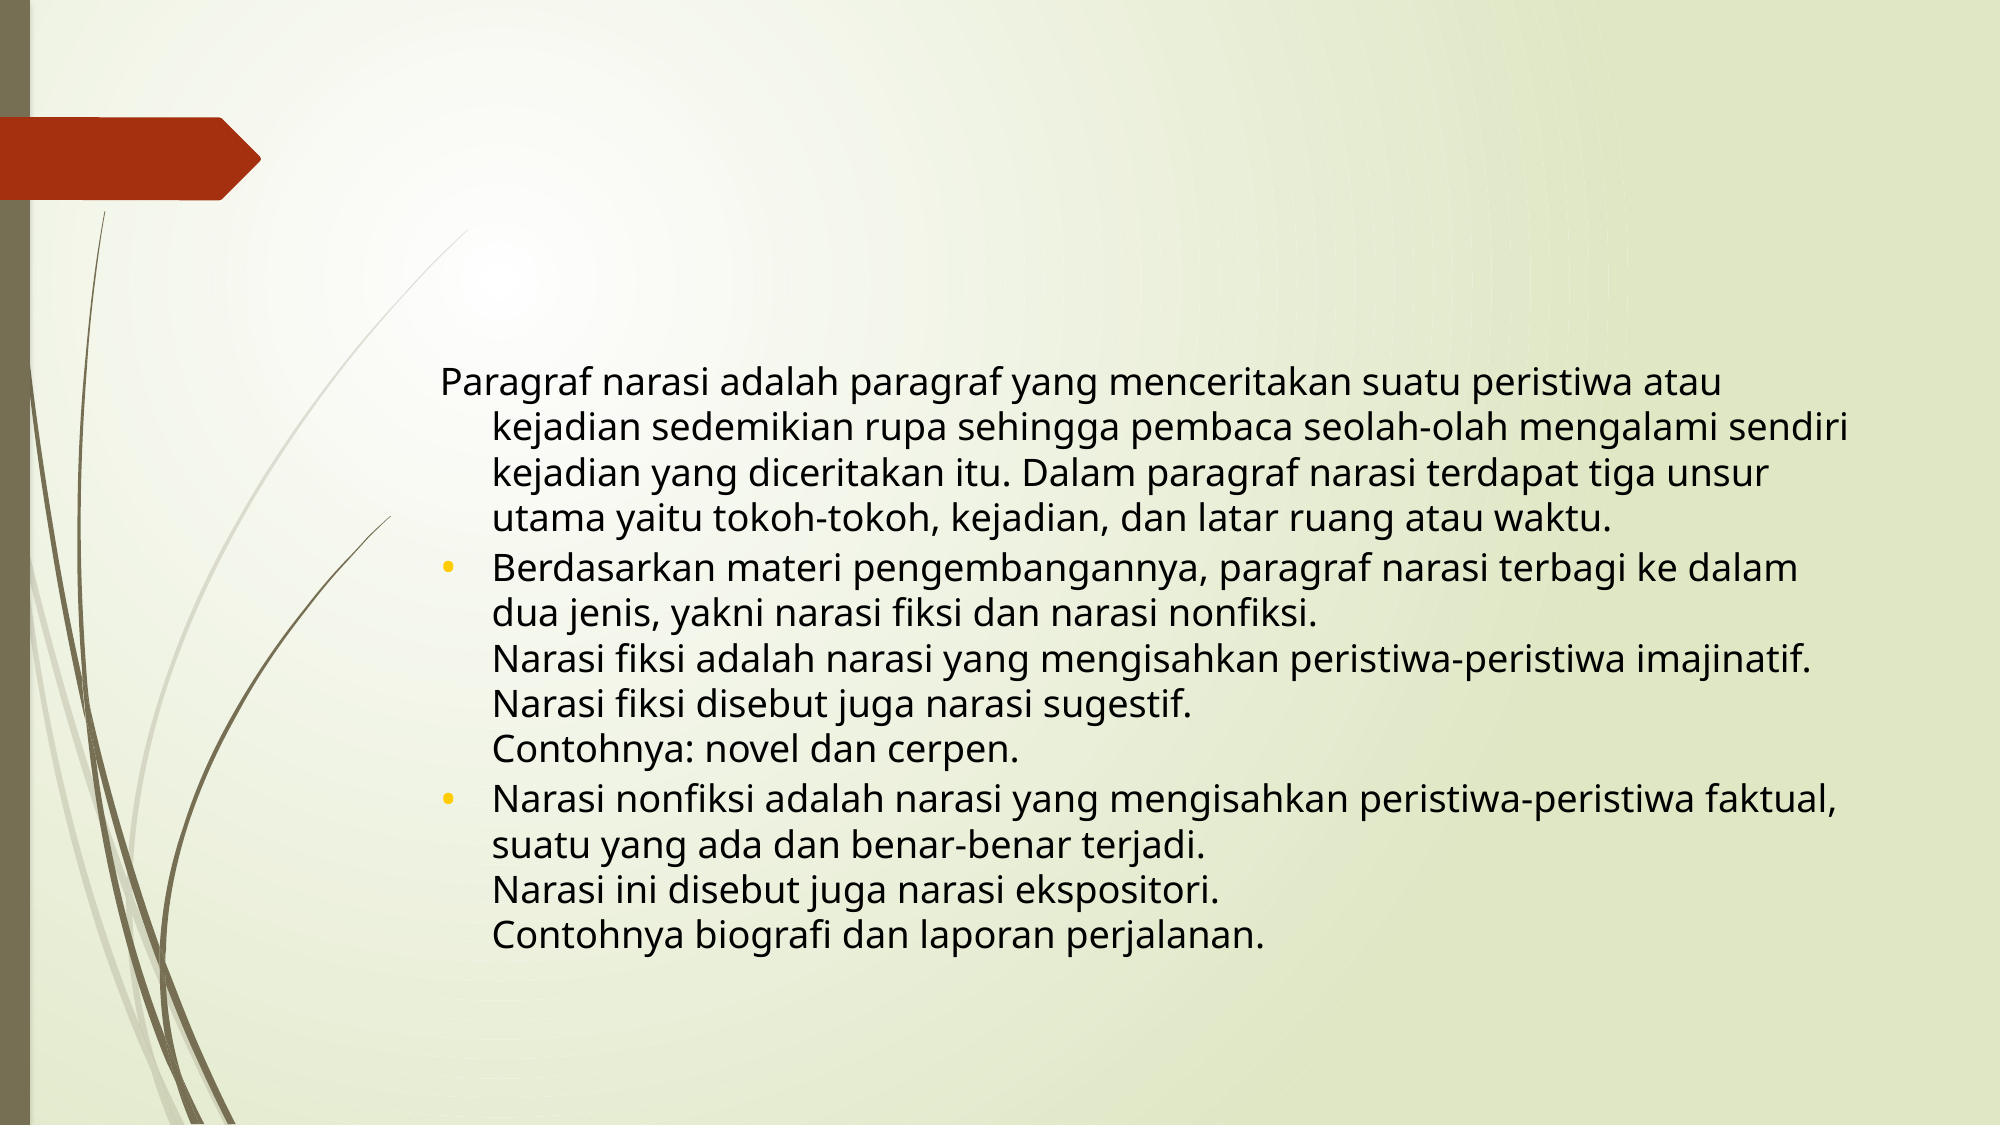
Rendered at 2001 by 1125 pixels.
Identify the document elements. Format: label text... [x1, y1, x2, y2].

list Paragraf narasi adalah paragraf yang menceritakan suatu peristiwa atau kejadian sedemikian rupa sehingga pembaca seolah-olah mengalami sendiri kejadian yang diceritakan itu. Dalam paragraf narasi terdapat tiga unsur utama yaitu tokoh-tokoh, kejadian, dan latar ruang atau waktu. Berdasarkan materi pengembangannya, paragraf narasi terbagi ke dalam dua jenis, yakni narasi fiksi dan narasi nonfiksi. Narasi fiksi adalah narasi yang mengisahkan peristiwa-peristiwa imajinatif. Narasi fiksi disebut juga narasi sugestif. Contohnya: novel dan cerpen. Narasi nonfiksi adalah narasi yang mengisahkan peristiwa-peristiwa faktual, suatu yang ada dan benar-benar terjadi. Narasi ini disebut juga narasi ekspositori. Contohnya biografi dan laporan perjalanan. [424, 350, 1888, 970]
